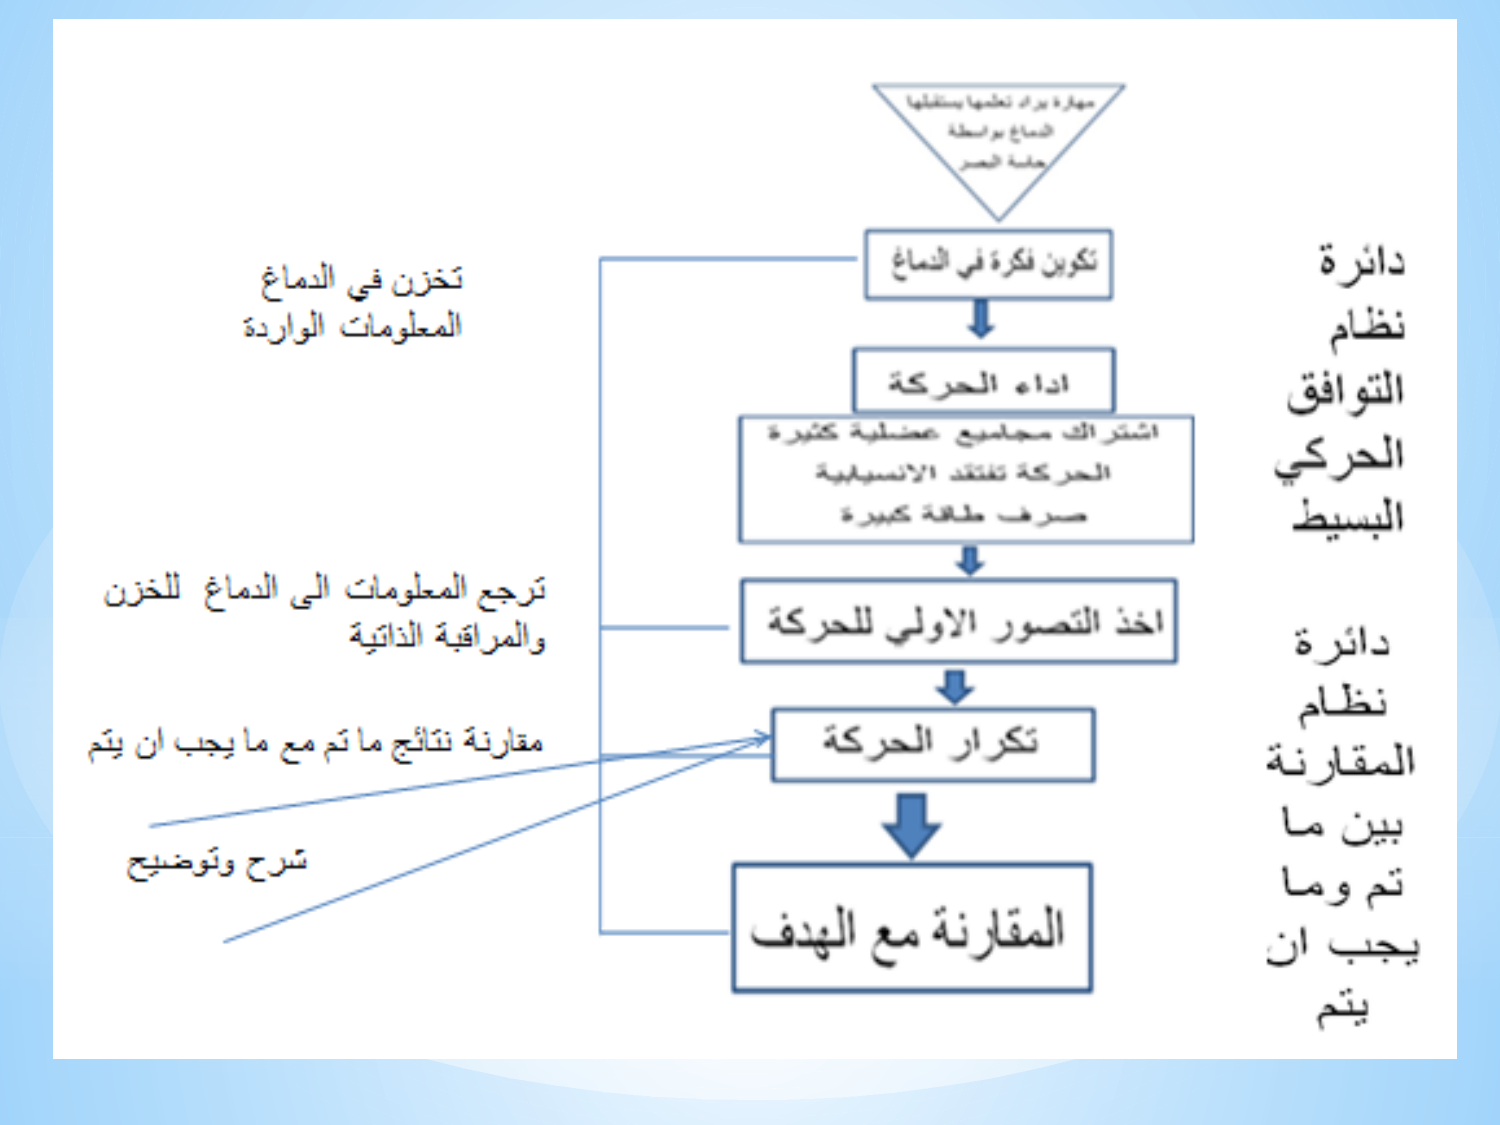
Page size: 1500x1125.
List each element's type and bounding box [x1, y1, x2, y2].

picture [52, 18, 1457, 1059]
